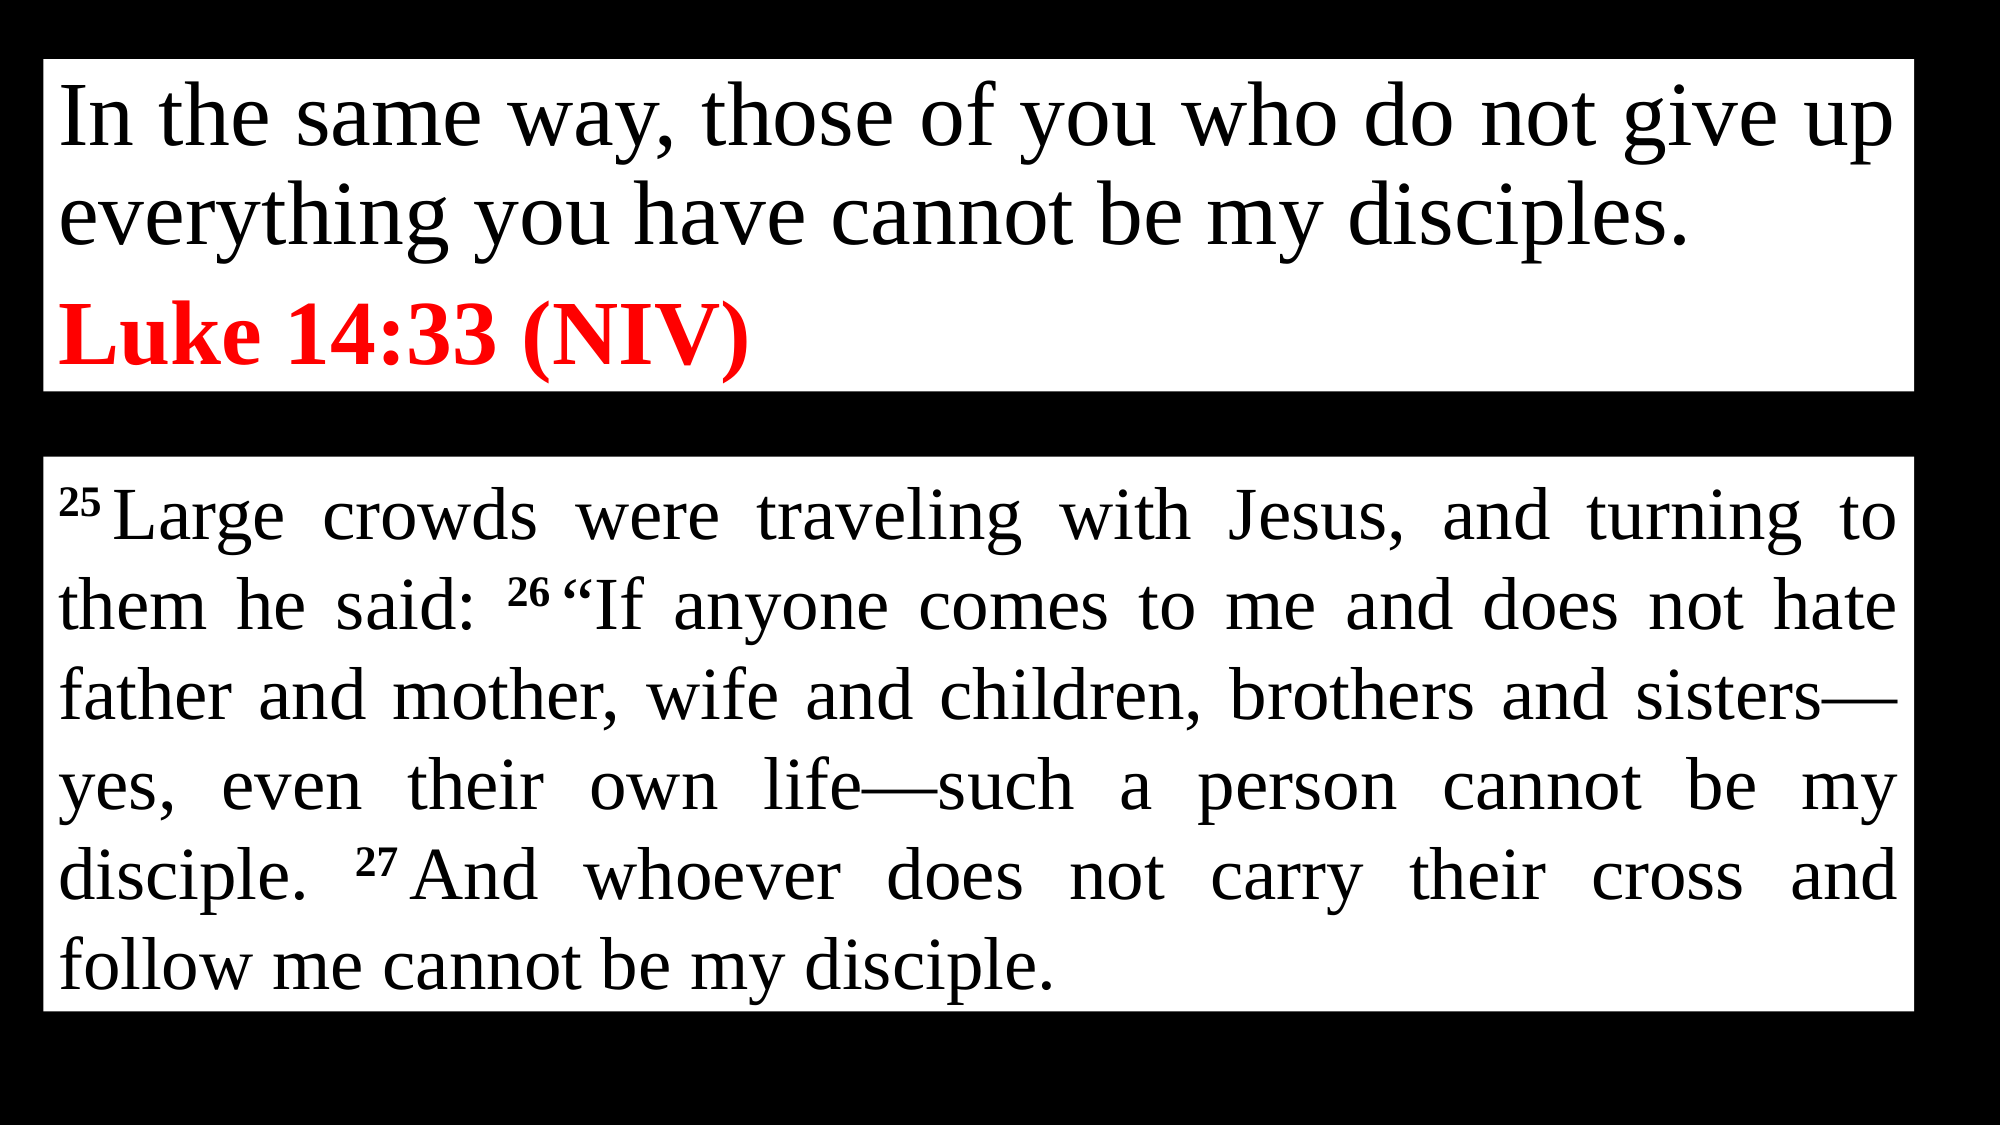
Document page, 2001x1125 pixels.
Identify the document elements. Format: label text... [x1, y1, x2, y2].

text_box 25 Large crowds were traveling with Jesus, and turning to them he said: 26 “If anyone comes to me and does not hate father and mother, wife and children, brothers and sisters—yes, even their own life—such a person cannot be my disciple. 27 And whoever does not carry their cross and follow me cannot be my disciple. [43, 456, 1915, 1012]
text_box In the same way, those of you who do not give up everything you have cannot be my disciples. Luke 14:33 (NIV) [43, 59, 1915, 392]
